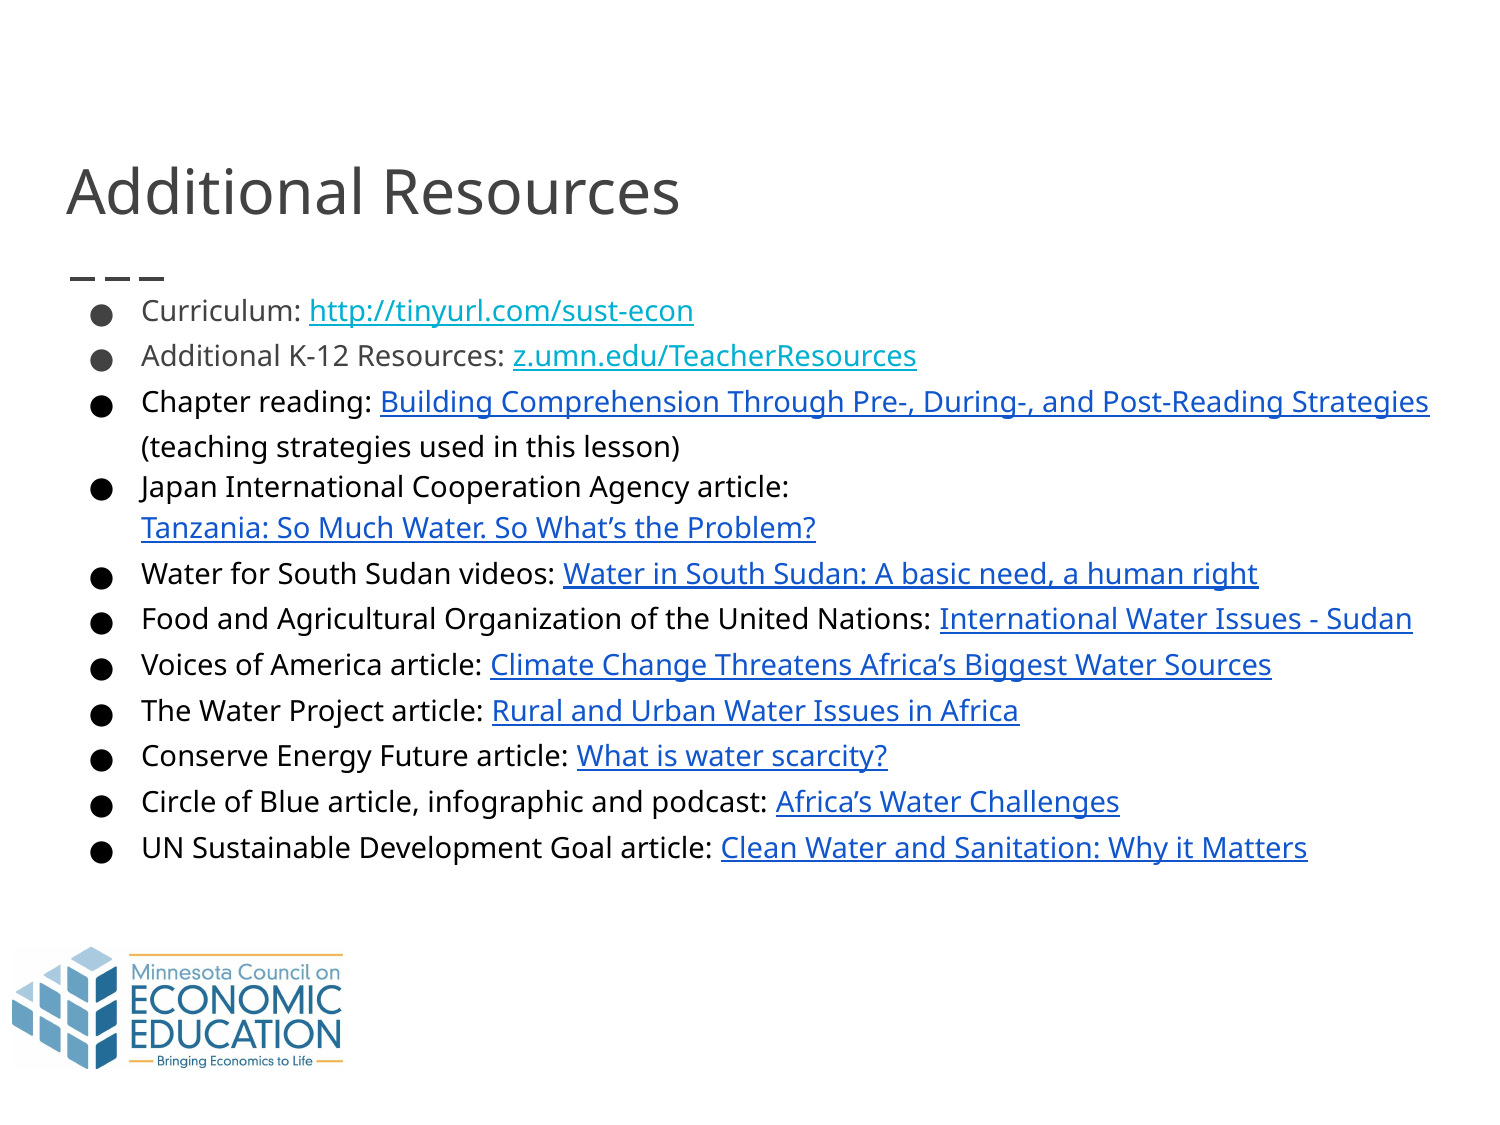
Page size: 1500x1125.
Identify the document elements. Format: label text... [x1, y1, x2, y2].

title Additional Resources [51, 81, 1449, 242]
picture [12, 947, 343, 1069]
list Curriculum: http://tinyurl.com/sust-econ Additional K-12 Resources: z.umn.edu/TeacherResources Chapter reading: Building Comprehension Through Pre-, During-, and Post-Reading Strategies (teaching strategies used in this lesson) Japan International Cooperation Agency article: Tanzania: So Much Water. So What’s the Problem? Water for South Sudan videos: Water in South Sudan: A basic need, a human right Food and Agricultural Organization of the United Nations: International Water Issues - Sudan Voices of America article: Climate Change Threatens Africa’s Biggest Water Sources The Water Project article: Rural and Urban Water Issues in Africa Conserve Energy Future article: What is water scarcity? Circle of Blue article, infographic and podcast: Africa’s Water Challenges UN Sustainable Development Goal article: Clean Water and Sanitation: Why it Matters [51, 271, 1449, 950]
